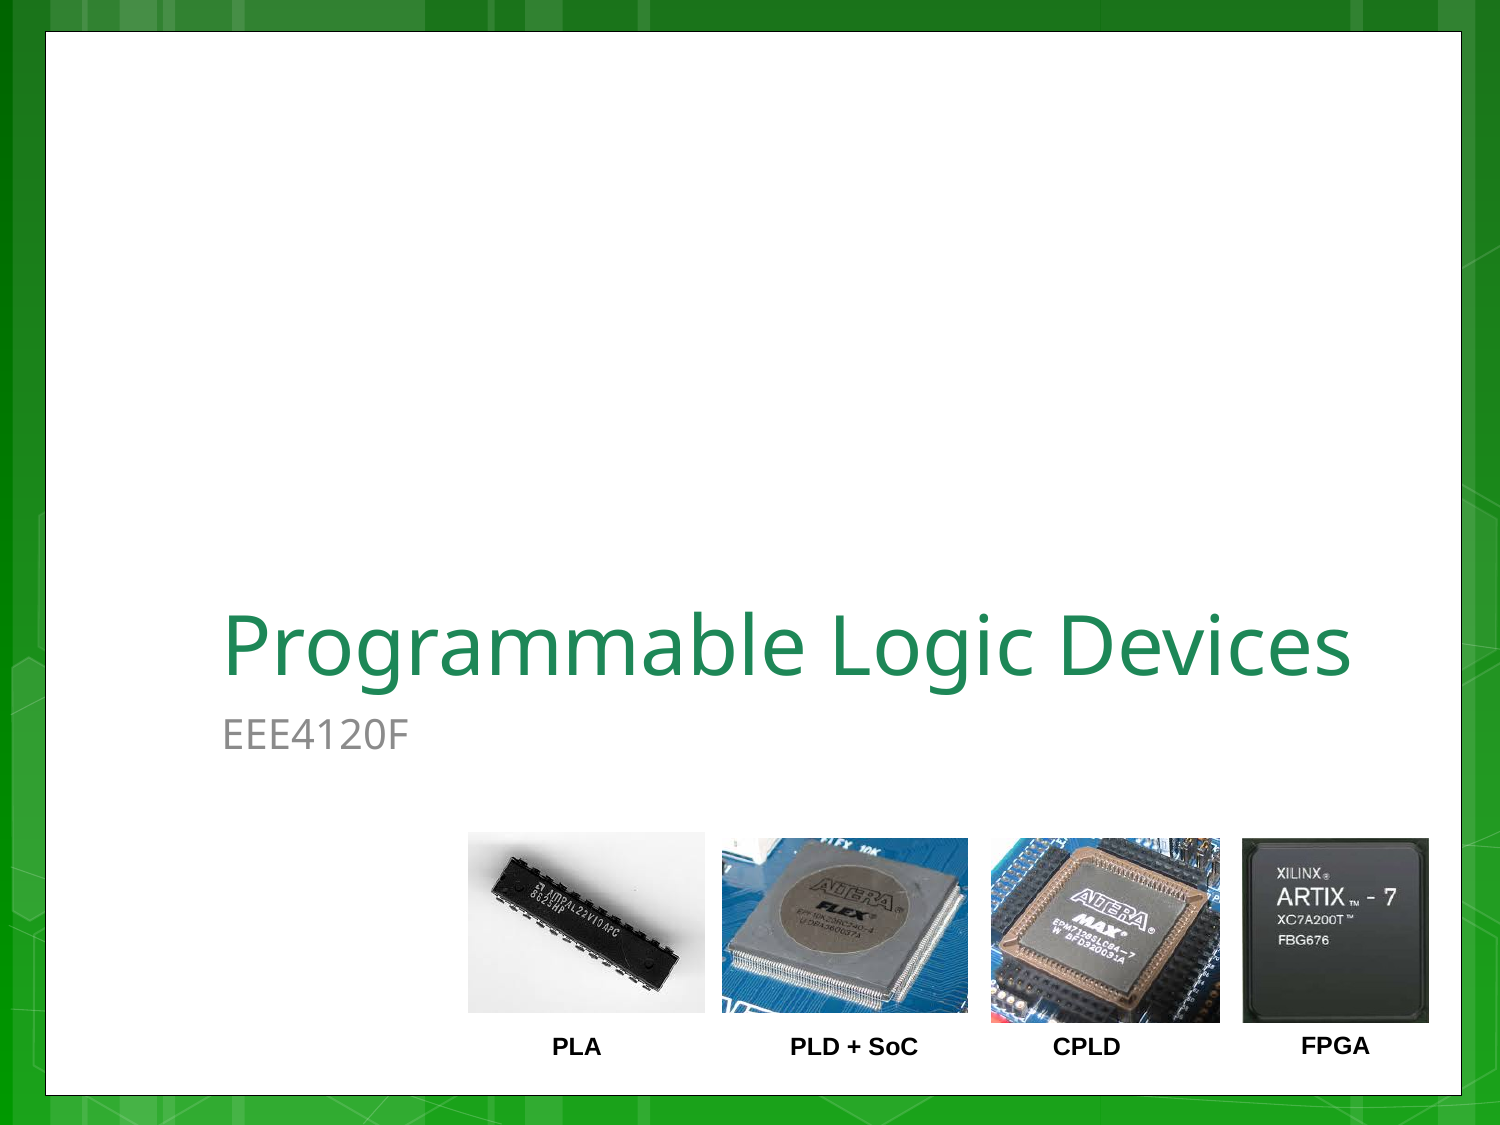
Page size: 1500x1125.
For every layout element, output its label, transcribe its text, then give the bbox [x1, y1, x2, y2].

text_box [1241, 837, 1429, 1068]
list EEE4120F [206, 699, 1296, 950]
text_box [991, 837, 1220, 1069]
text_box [467, 832, 705, 1069]
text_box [721, 837, 968, 1069]
title Programmable Logic Devices [206, 475, 1462, 700]
